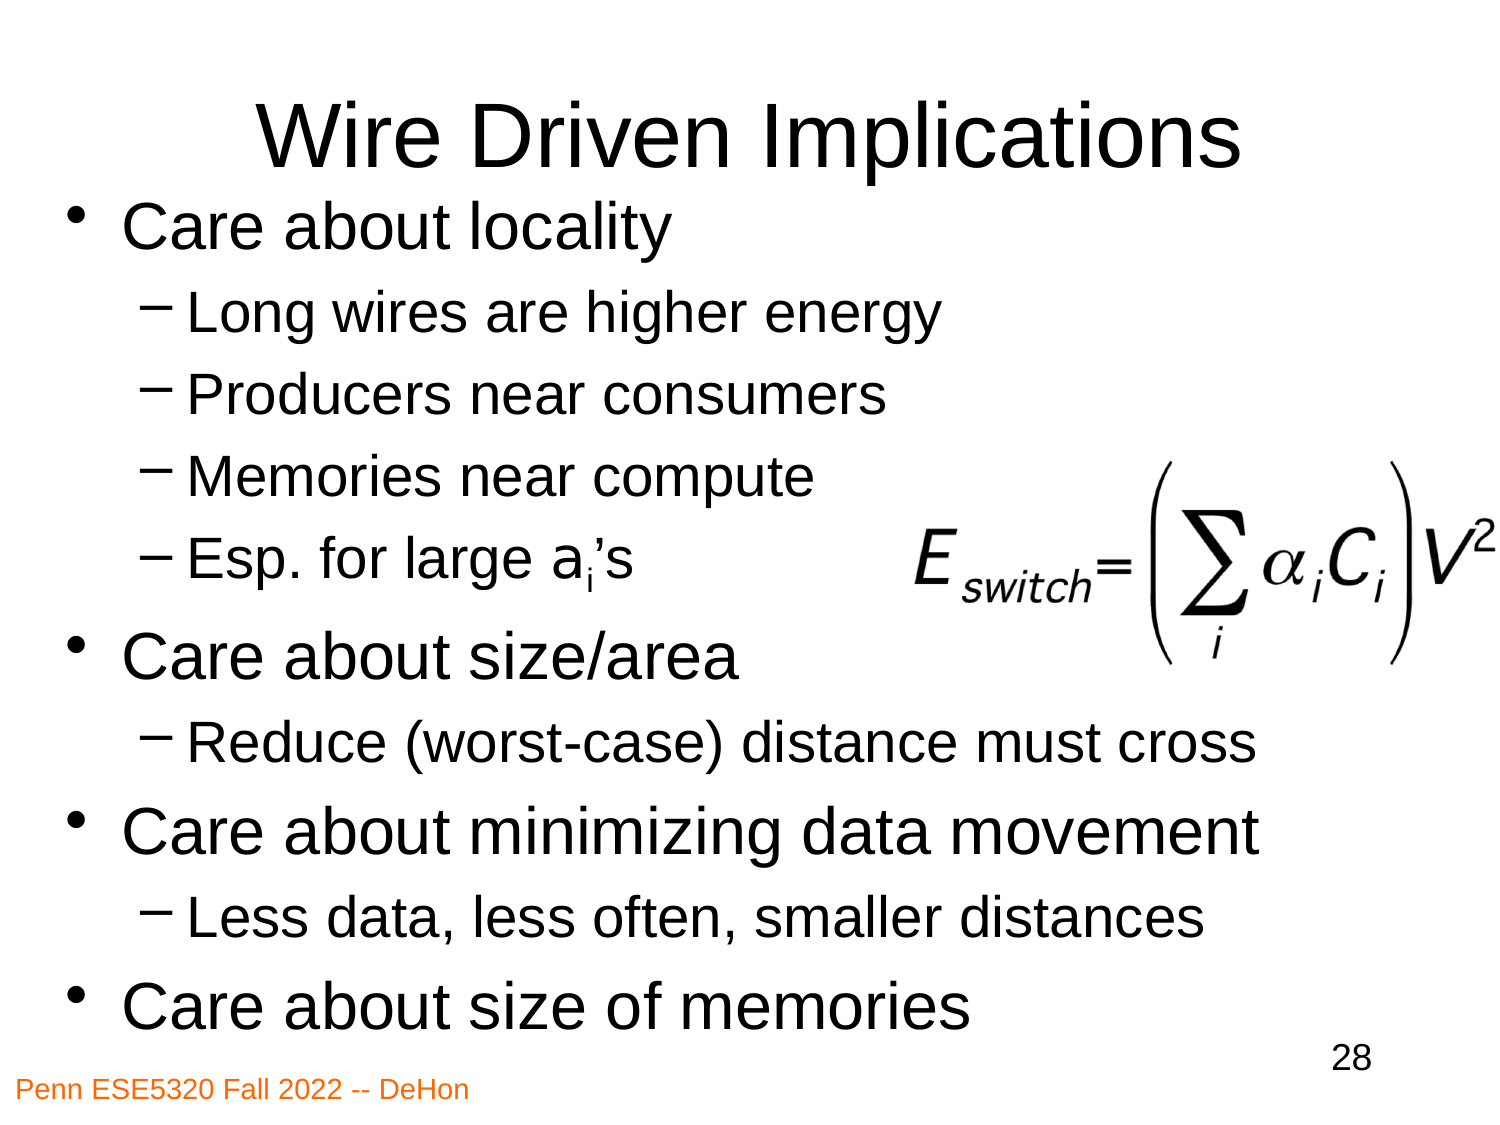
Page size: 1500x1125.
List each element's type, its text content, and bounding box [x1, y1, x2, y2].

title Wire Driven Implications [112, 37, 1388, 226]
slide_number Penn ESE5320 Fall 2022 -- DeHon [0, 1062, 613, 1125]
slide_number 28 [1074, 1024, 1388, 1101]
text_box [894, 450, 1500, 675]
list Care about locality Long wires are higher energy Producers near consumers Memories near compute Esp. for large ai’s Care about size/area Reduce (worst-case) distance must cross Care about minimizing data movement Less data, less often, smaller distances Care about size of memories [49, 175, 1326, 976]
